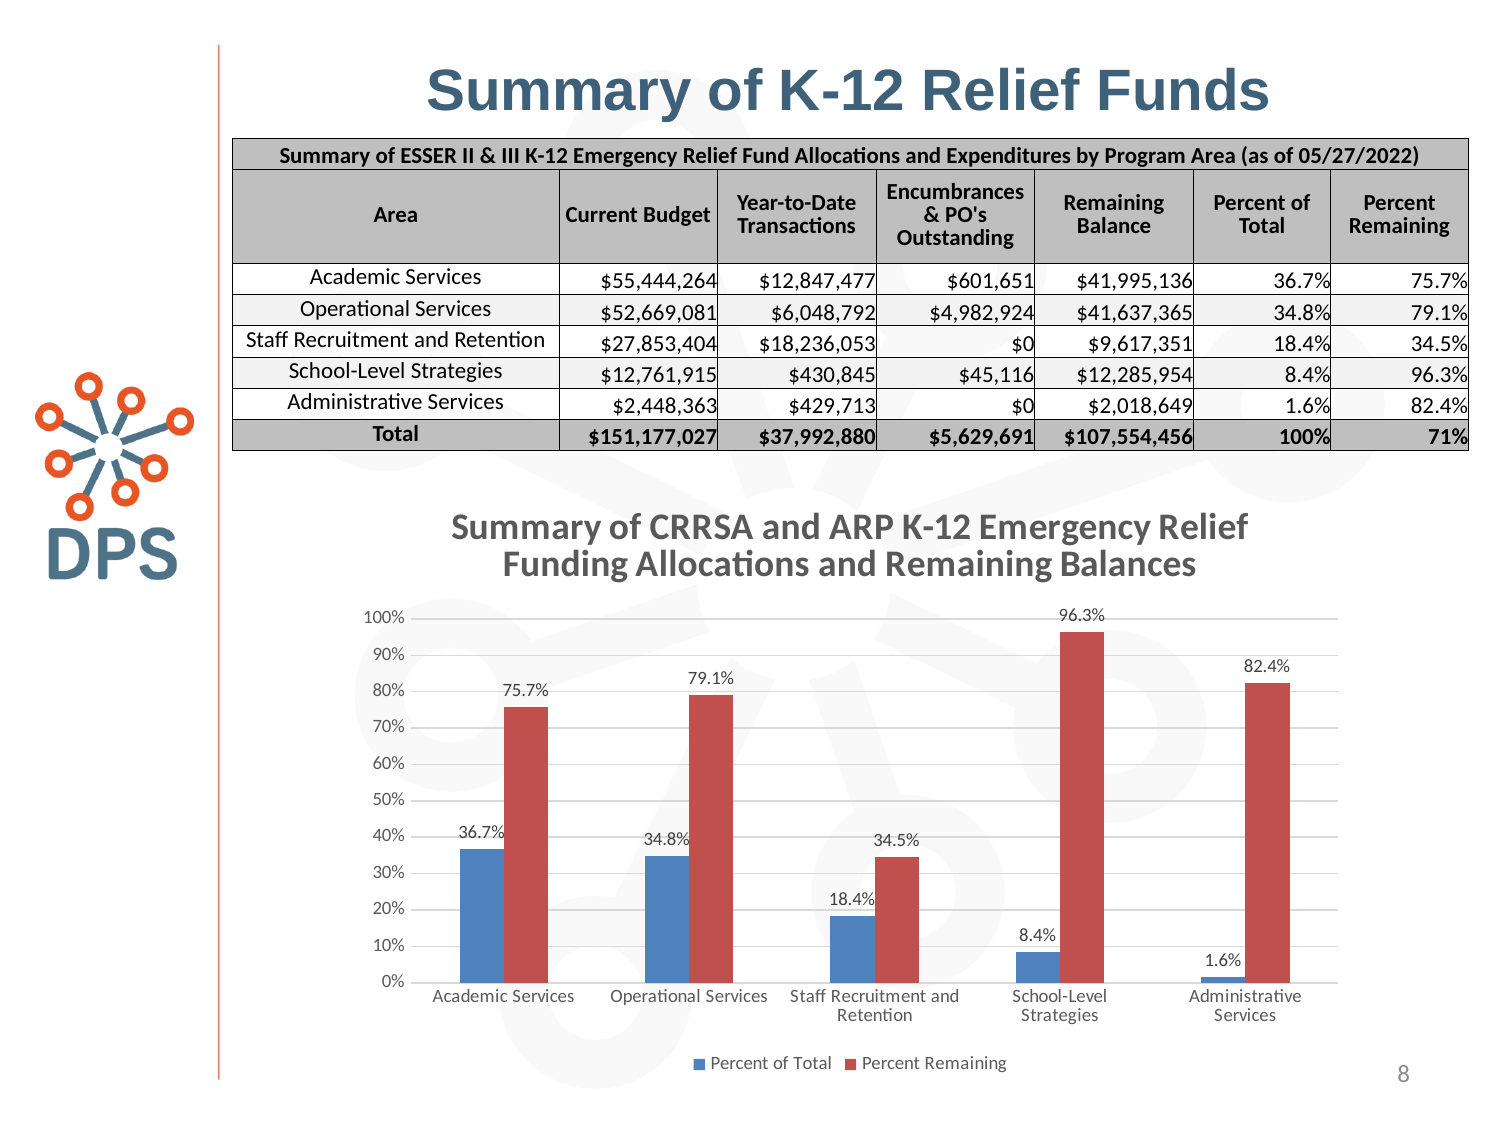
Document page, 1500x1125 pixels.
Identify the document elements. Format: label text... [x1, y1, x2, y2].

table_cell 75.7% [1331, 264, 1468, 294]
table_cell 18.4% [1194, 326, 1330, 357]
table_cell 79.1% [1331, 295, 1468, 325]
table_cell Percent Remaining [1331, 170, 1468, 263]
table_cell $9,617,351 [1035, 326, 1193, 357]
table_cell Area [233, 170, 559, 263]
table_cell $41,995,136 [1035, 264, 1193, 294]
table_cell Administrative Services [233, 389, 559, 419]
table_cell 82.4% [1331, 389, 1468, 419]
table_cell $12,847,477 [718, 264, 876, 294]
table_cell Encumbrances & PO's Outstanding [877, 170, 1034, 263]
table_cell 36.7% [1194, 264, 1330, 294]
table_cell $41,637,365 [1035, 295, 1193, 325]
table_cell School-Level Strategies [233, 358, 559, 388]
table_cell Year-to-Date Transactions [718, 170, 876, 263]
table_cell $12,285,954 [1035, 358, 1193, 388]
table_cell $0 [877, 389, 1034, 419]
table_cell $2,018,649 [1035, 389, 1193, 419]
table_cell Current Budget [560, 170, 717, 263]
table_cell Total [233, 420, 559, 450]
table_cell $6,048,792 [718, 295, 876, 325]
table_cell $430,845 [718, 358, 876, 388]
table_cell 34.5% [1331, 326, 1468, 357]
table_cell $52,669,081 [560, 295, 717, 325]
table_cell 71% [1331, 420, 1468, 450]
table_cell 1.6% [1194, 389, 1330, 419]
chart [342, 479, 1359, 1081]
table_cell $37,992,880 [718, 420, 876, 450]
table_cell 8.4% [1194, 358, 1330, 388]
table_header Summary of ESSER II & III K-12 Emergency Relief Fund Allocations and Expenditures by Program Area (as of 05/27/2022) [233, 139, 1468, 169]
picture [35, 372, 194, 593]
table_cell 100% [1194, 420, 1330, 450]
table_cell Percent of Total [1194, 170, 1330, 263]
table_cell Operational Services [233, 295, 559, 325]
table_cell $45,116 [877, 358, 1034, 388]
table_cell $2,448,363 [560, 389, 717, 419]
table_cell Academic Services [233, 264, 559, 294]
slide_number 8 [1074, 1042, 1425, 1103]
table_cell Remaining Balance [1035, 170, 1193, 263]
table_cell $55,444,264 [560, 264, 717, 294]
table_cell $12,761,915 [560, 358, 717, 388]
table_cell 96.3% [1331, 358, 1468, 388]
table_cell $429,713 [718, 389, 876, 419]
title Summary of K-12 Relief Funds [277, 45, 1421, 130]
table_cell 34.8% [1194, 295, 1330, 325]
table_cell $107,554,456 [1035, 420, 1193, 450]
table_cell $0 [877, 326, 1034, 357]
table_cell $5,629,691 [877, 420, 1034, 450]
table_cell $601,651 [877, 264, 1034, 294]
table_cell Staff Recruitment and Retention [233, 326, 559, 357]
table_cell $18,236,053 [718, 326, 876, 357]
table_cell $27,853,404 [560, 326, 717, 357]
table_cell $151,177,027 [560, 420, 717, 450]
table_cell $4,982,924 [877, 295, 1034, 325]
